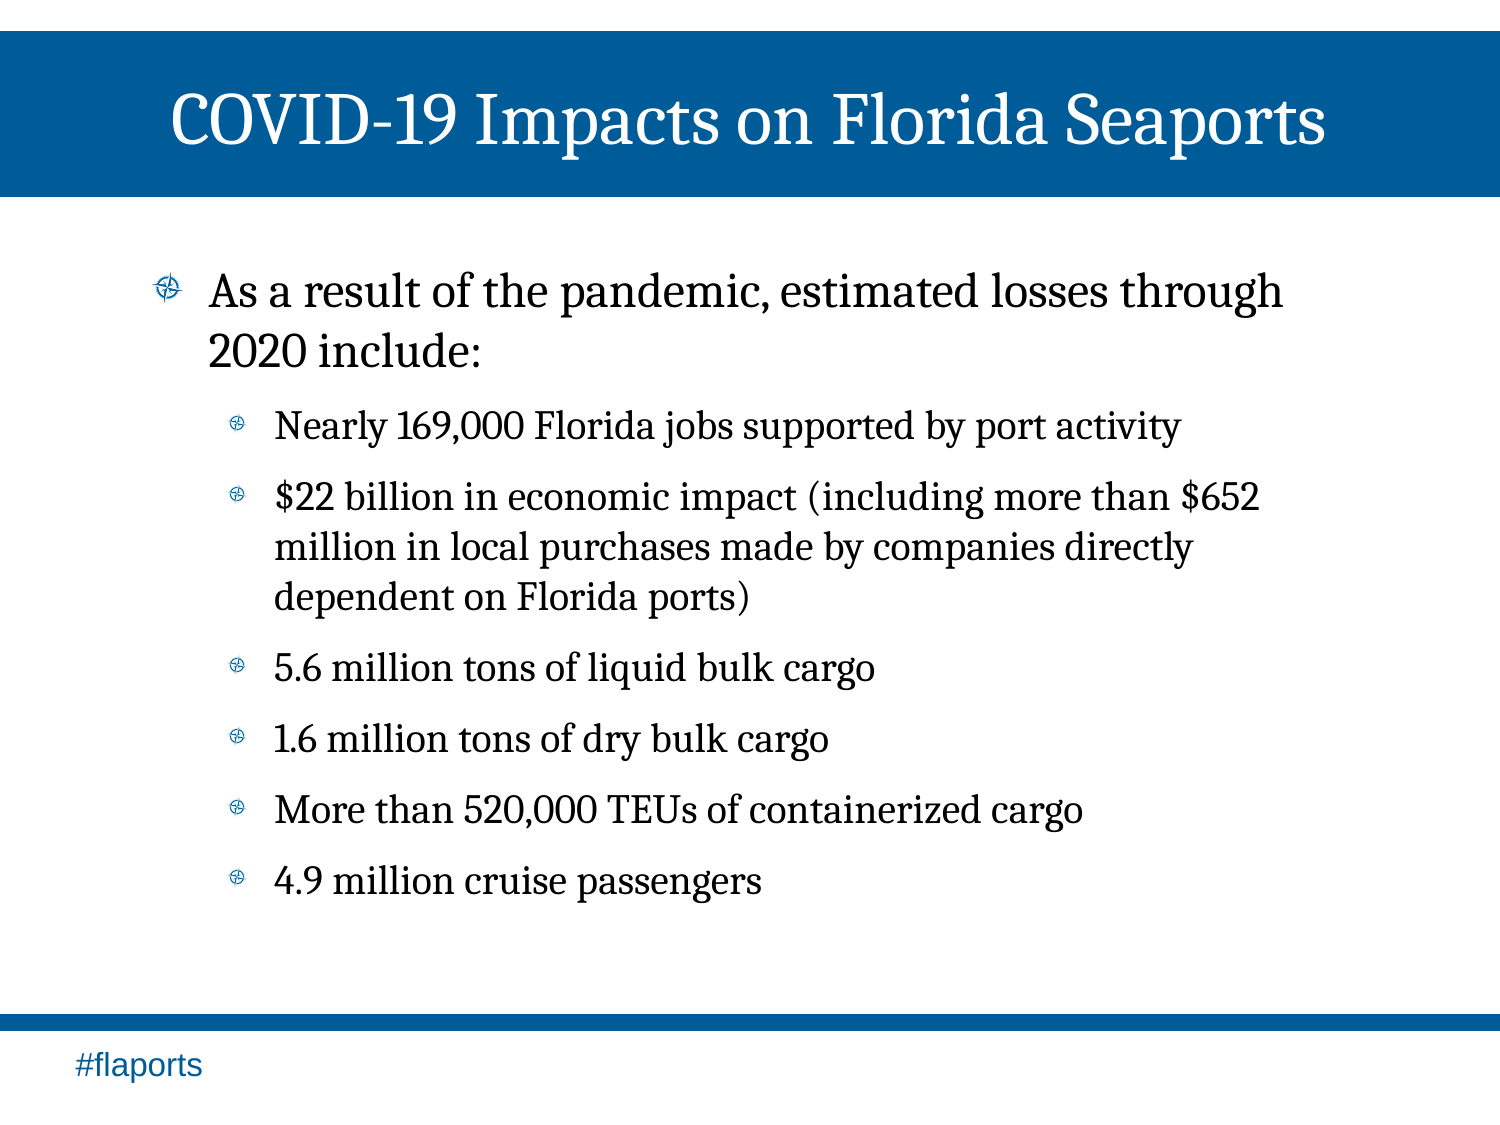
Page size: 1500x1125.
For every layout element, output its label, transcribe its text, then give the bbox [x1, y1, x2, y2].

picture [227, 655, 247, 675]
picture [227, 413, 247, 433]
picture [227, 484, 247, 504]
picture [152, 272, 183, 303]
text_box As a result of the pandemic, estimated losses through 2020 include: Nearly 169,000 Florida jobs supported by port activity $22 billion in economic impact (including more than $652 million in local purchases made by companies directly dependent on Florida ports) 5.6 million tons of liquid bulk cargo 1.6 million tons of dry bulk cargo More than 520,000 TEUs of containerized cargo 4.9 million cruise passengers [137, 249, 1388, 979]
picture [227, 867, 247, 887]
picture [227, 797, 247, 817]
title COVID-19 Impacts on Florida Seaports [0, 37, 1500, 191]
picture [227, 726, 247, 746]
